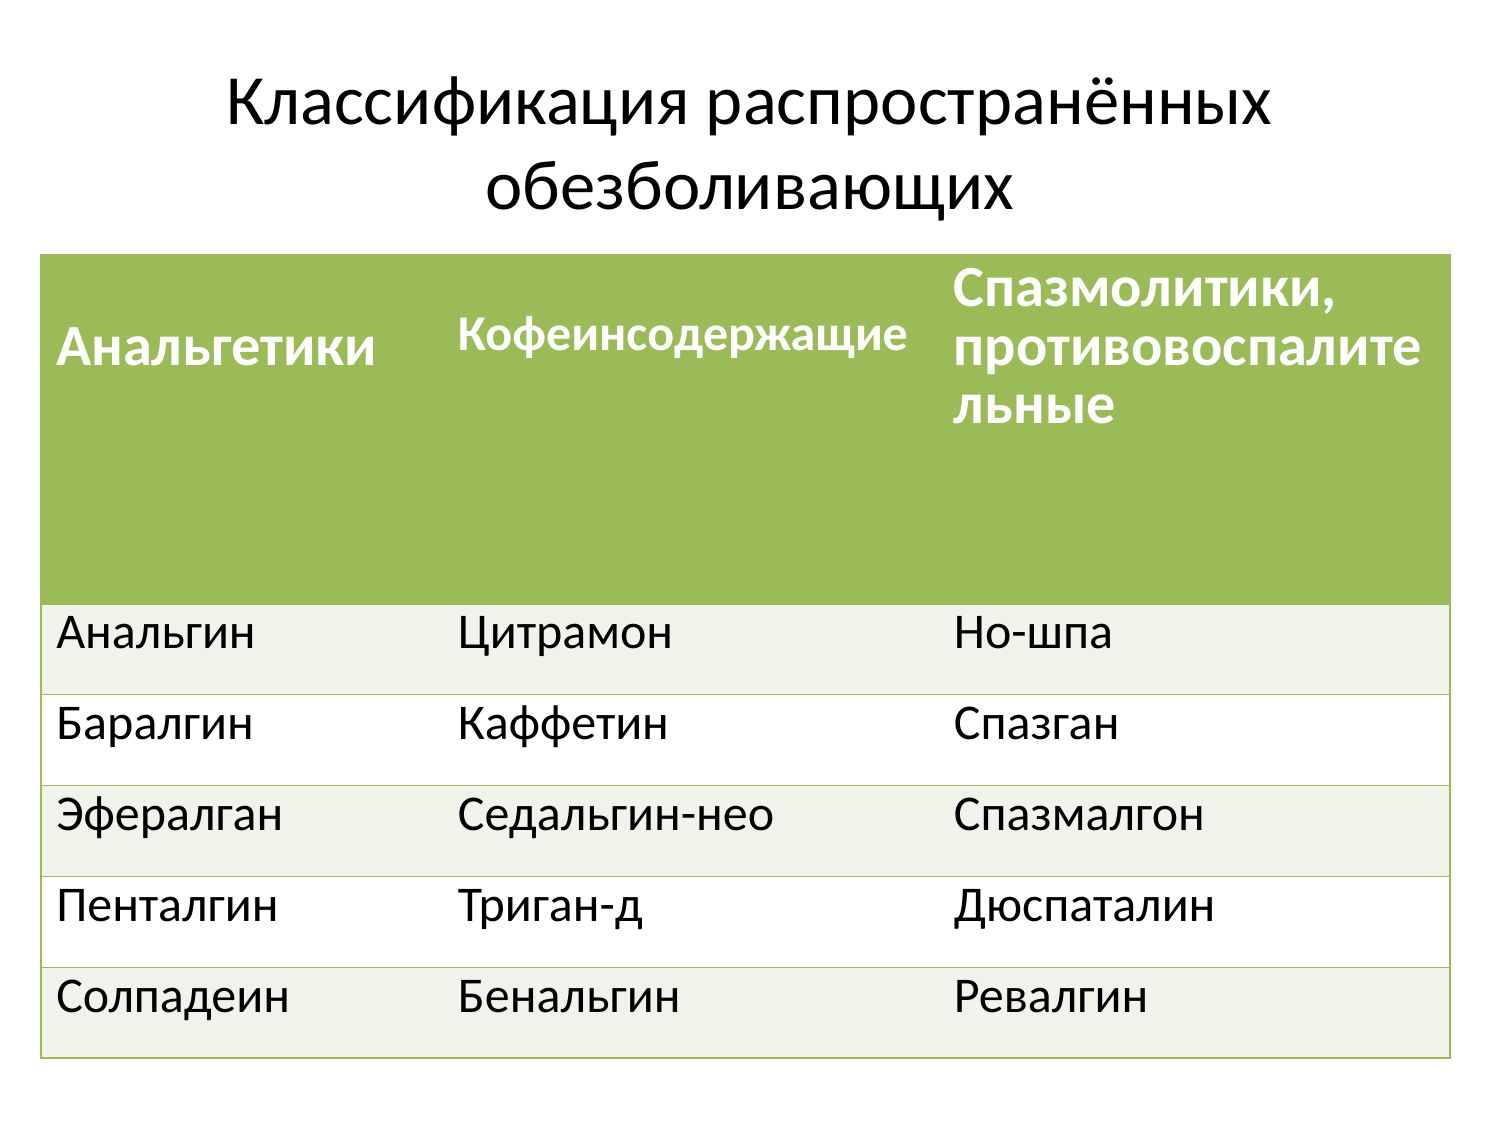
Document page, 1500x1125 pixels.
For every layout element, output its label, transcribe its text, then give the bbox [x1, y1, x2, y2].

table_cell Пенталгин [42, 877, 443, 967]
table_cell Но-шпа [939, 605, 1449, 694]
table_cell Каффетин [443, 695, 939, 785]
table_cell Дюспаталин [939, 877, 1449, 967]
table_cell Седальгин-нео [443, 786, 939, 876]
table_cell Ревалгин [939, 968, 1449, 1057]
table_cell Анальгин [42, 605, 443, 694]
table_header Спазмолитики, противовоспалительные [939, 256, 1449, 603]
table_cell Цитрамон [443, 605, 939, 694]
table_header Кофеинсодержащие [443, 256, 939, 603]
table_cell Триган-д [443, 877, 939, 967]
table_cell Спазмалгон [939, 786, 1449, 876]
table_cell Эфералган [42, 786, 443, 876]
table_cell Спазган [939, 695, 1449, 785]
table_cell Бенальгин [443, 968, 939, 1057]
table_cell Солпадеин [42, 968, 443, 1057]
table_cell Баралгин [42, 695, 443, 785]
title Классификация распространённых обезболивающих [75, 45, 1425, 233]
table_header Анальгетики [42, 256, 443, 603]
